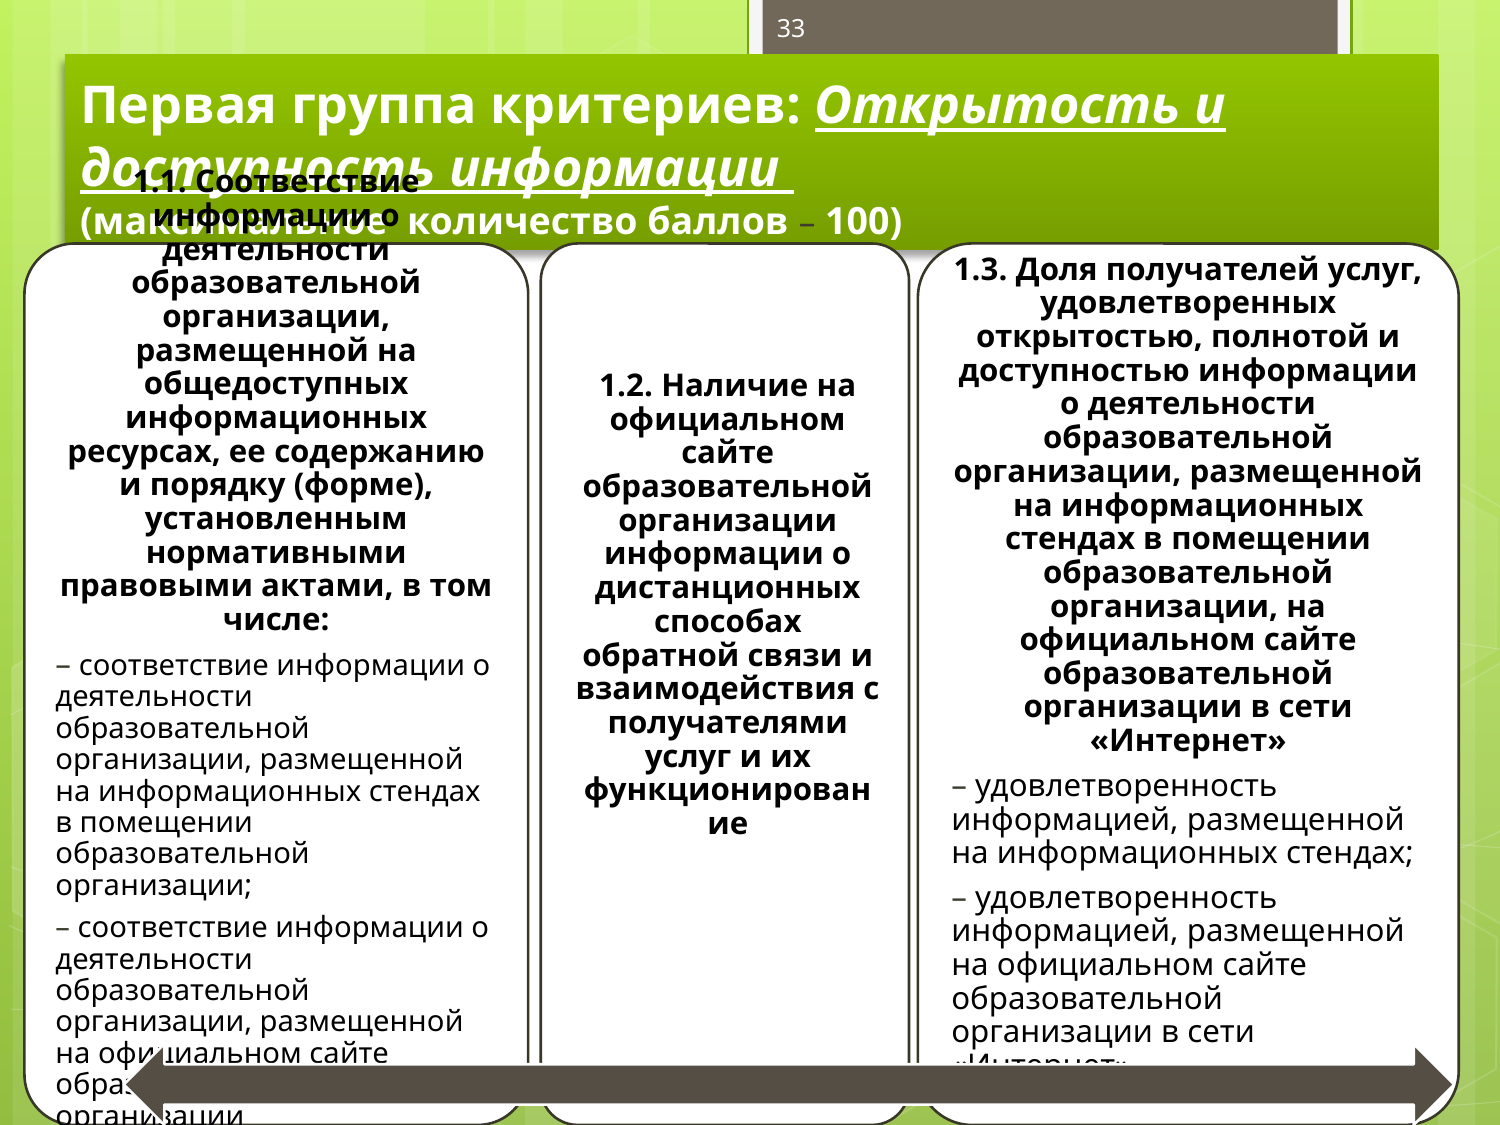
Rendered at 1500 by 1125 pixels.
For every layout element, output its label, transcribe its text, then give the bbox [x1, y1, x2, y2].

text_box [0, 243, 1459, 1125]
title Первая группа критериев: Открытость и доступность информации (максимальное количество баллов – 100) [64, 54, 1439, 241]
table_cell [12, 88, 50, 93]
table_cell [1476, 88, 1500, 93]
slide_number 33 [761, 0, 981, 54]
